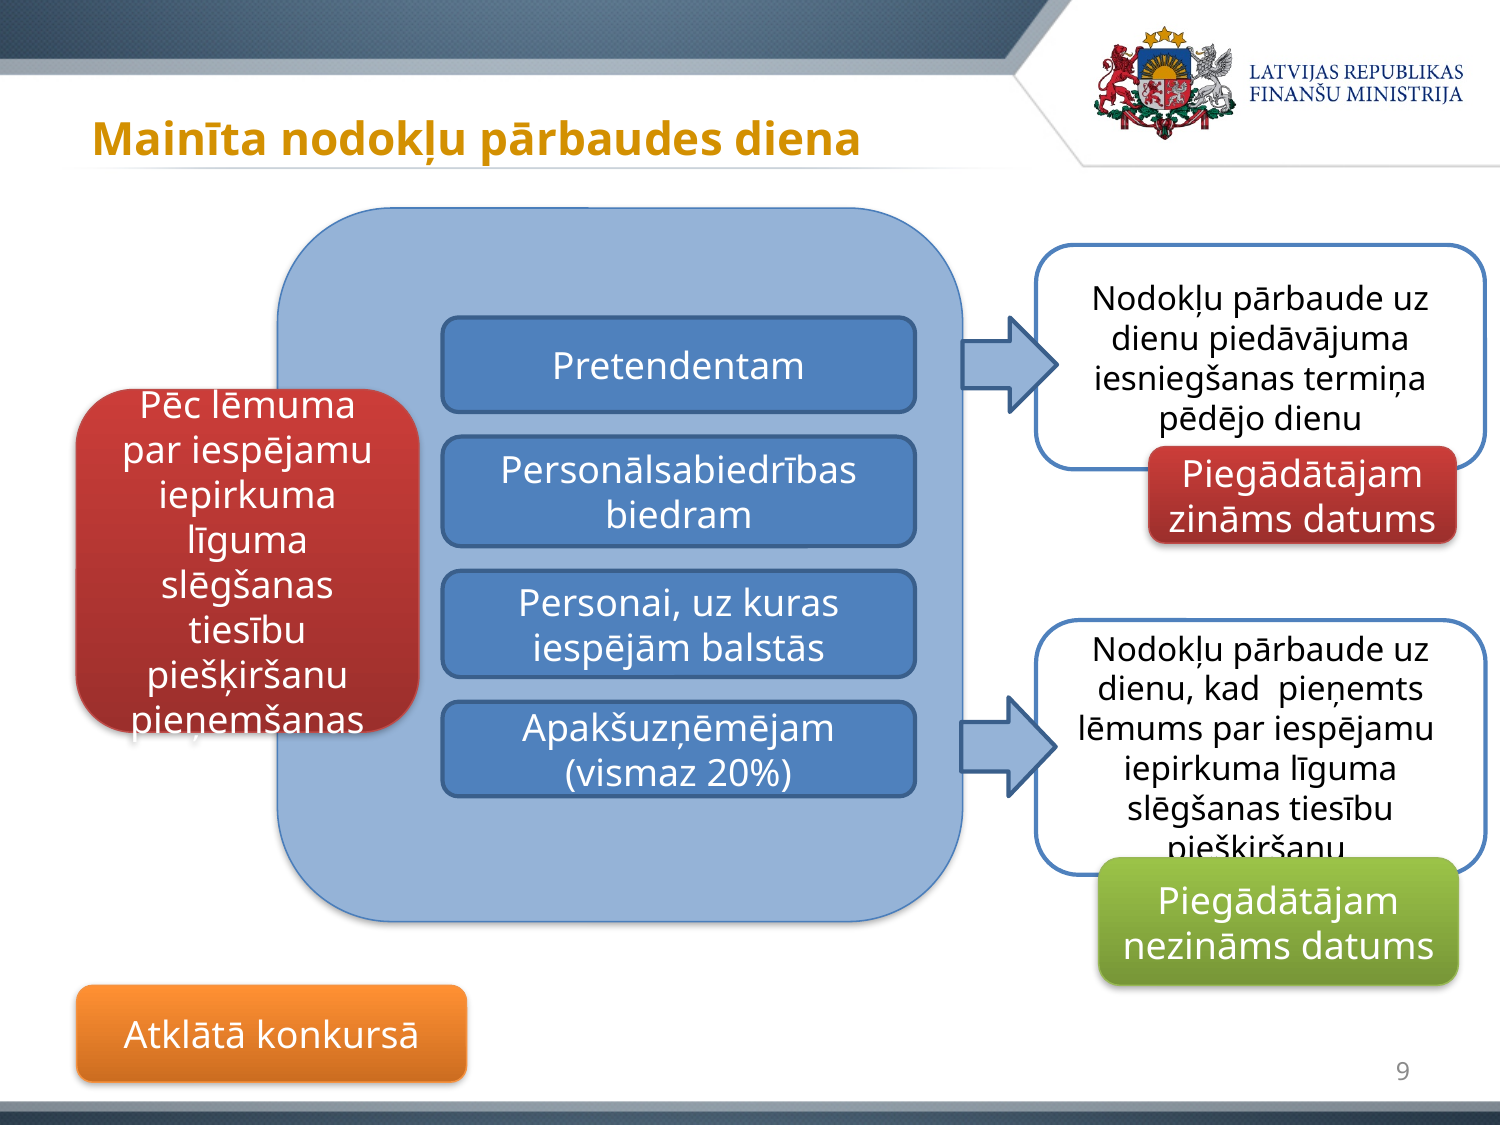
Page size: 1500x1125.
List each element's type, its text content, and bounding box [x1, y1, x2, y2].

text_box Personālsabiedrības biedram [440, 434, 918, 549]
text_box [276, 207, 964, 923]
text_box Piegādātājam nezināms datums [1097, 857, 1460, 987]
text_box Personai, uz kuras iespējām balstās [440, 568, 918, 680]
slide_number 9 [1074, 1042, 1425, 1103]
text_box Nodokļu pārbaude uz dienu piedāvājuma iesniegšanas termiņa pēdējo dienu [1033, 242, 1488, 472]
text_box Atklātā konkursā [75, 984, 468, 1083]
text_box Piegādātājam zināms datums [1148, 445, 1457, 544]
title Mainīta nodokļu pārbaudes diena [76, 101, 1010, 173]
text_box Pēc lēmuma par iespējamu iepirkuma līguma slēgšanas tiesību piešķiršanu pieņemšanas [75, 388, 420, 733]
text_box Pretendentam [440, 315, 918, 415]
text_box Nodokļu pārbaude uz dienu, kad pieņemts lēmums par iespējamu iepirkuma līguma slēgšanas tiesību piešķiršanu [1033, 617, 1488, 877]
text_box [959, 695, 1058, 799]
picture [0, 0, 1500, 1125]
text_box [960, 315, 1060, 414]
text_box Apakšuzņēmējam (vismaz 20%) [440, 699, 918, 799]
